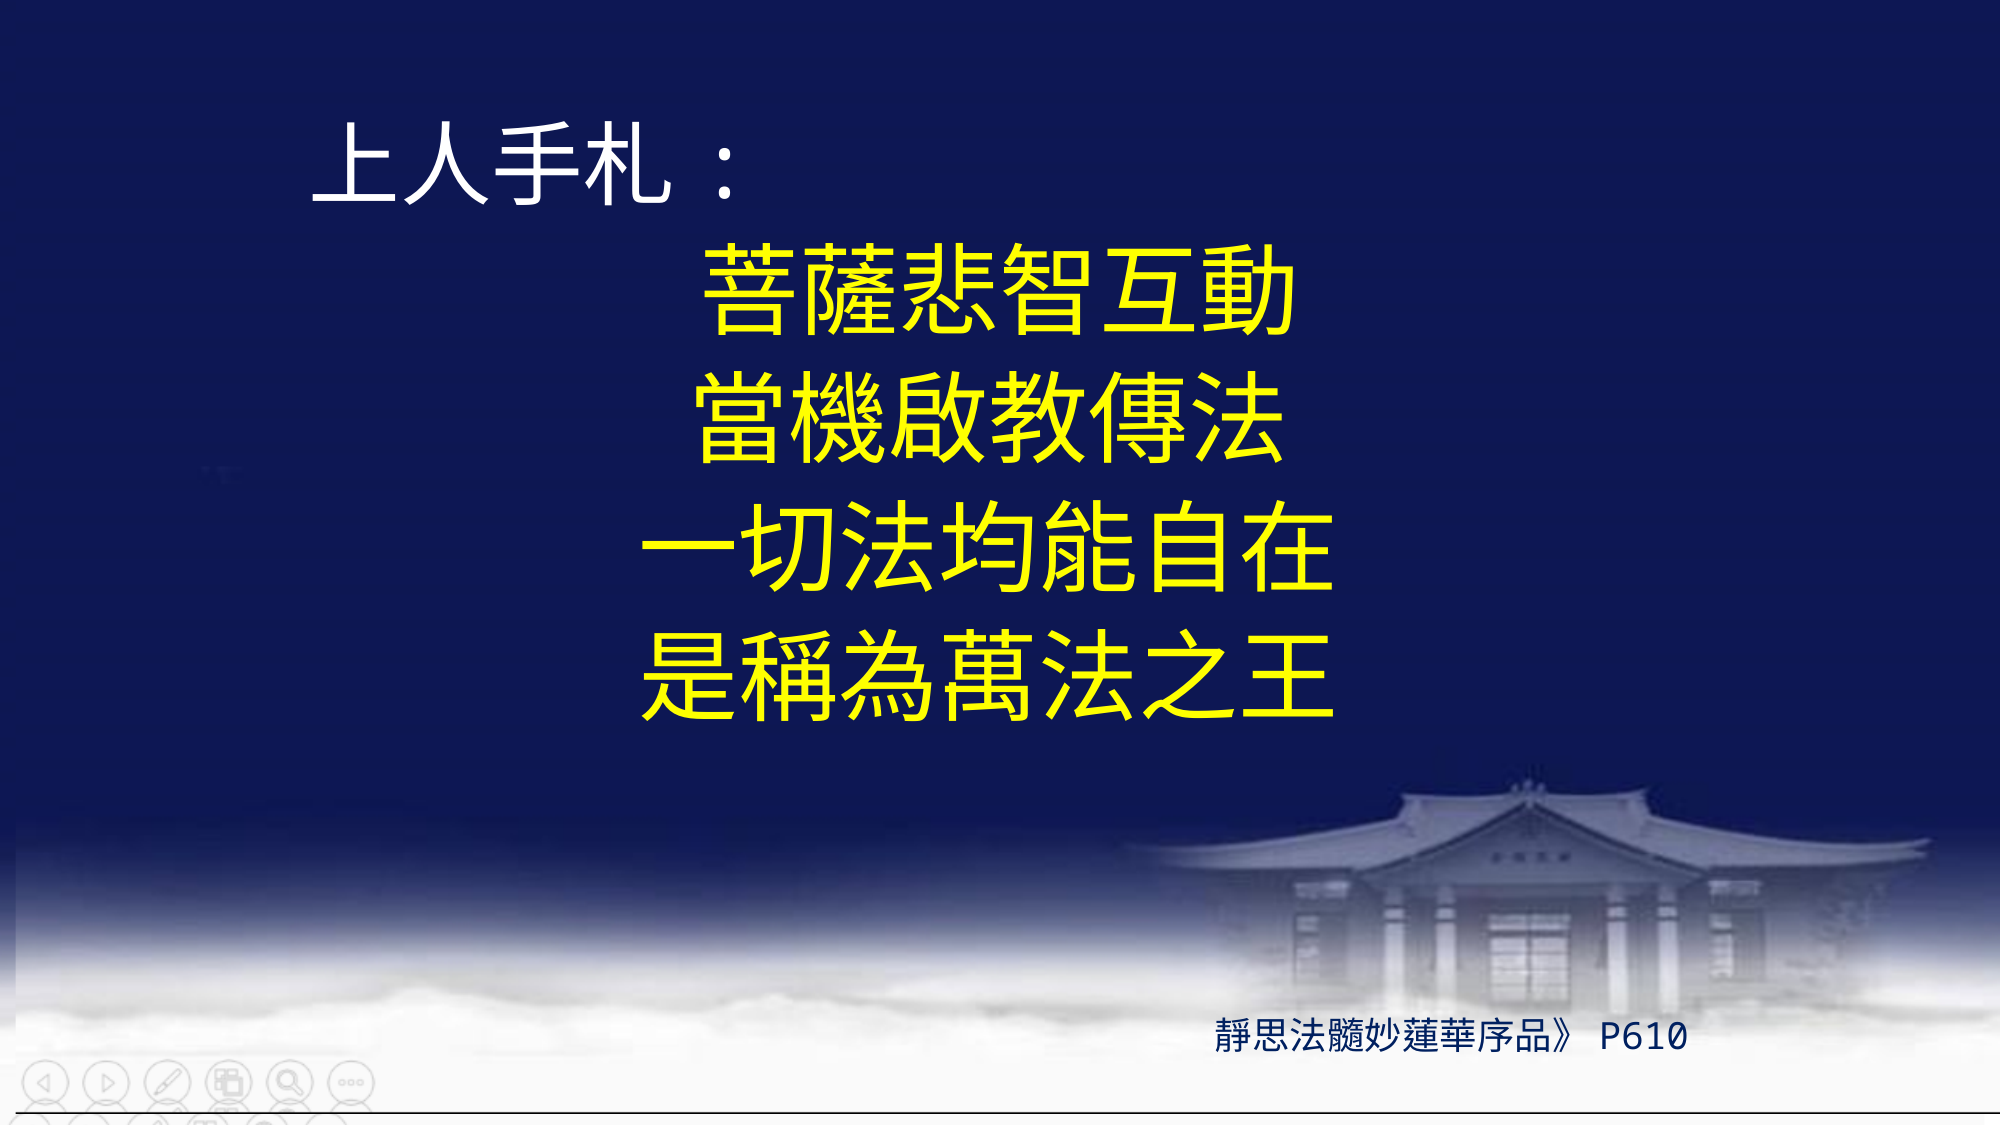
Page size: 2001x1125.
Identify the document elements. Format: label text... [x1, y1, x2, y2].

list 菩薩悲智互動 當機啟教傳法 一切法均能自在 是稱為萬法之王 [137, 233, 1863, 948]
picture [0, 0, 2000, 1125]
text_box 靜思法髓妙蓮華序品》P610 [1200, 1004, 1710, 1065]
title 上人手札: [137, 59, 924, 233]
